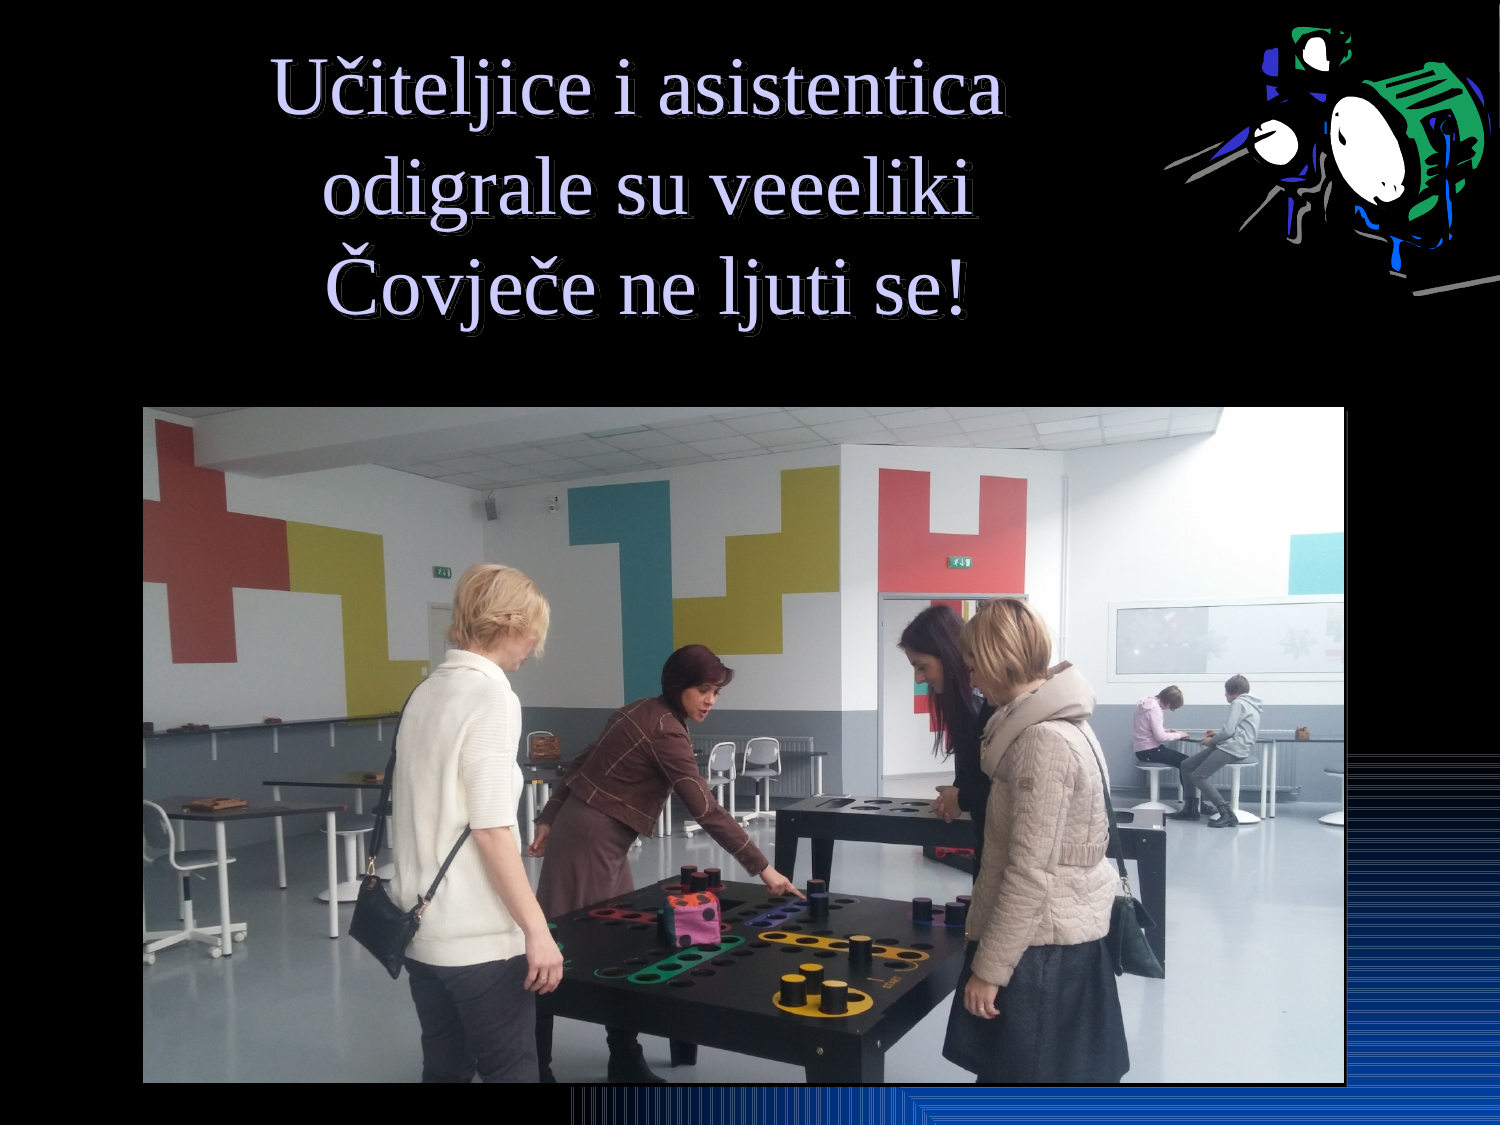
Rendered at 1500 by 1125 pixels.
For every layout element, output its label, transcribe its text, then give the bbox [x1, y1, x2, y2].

title Učiteljice i asistentica odigrale su veeeliki Čovječe ne ljuti se! [49, 87, 1247, 276]
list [143, 406, 1344, 1083]
